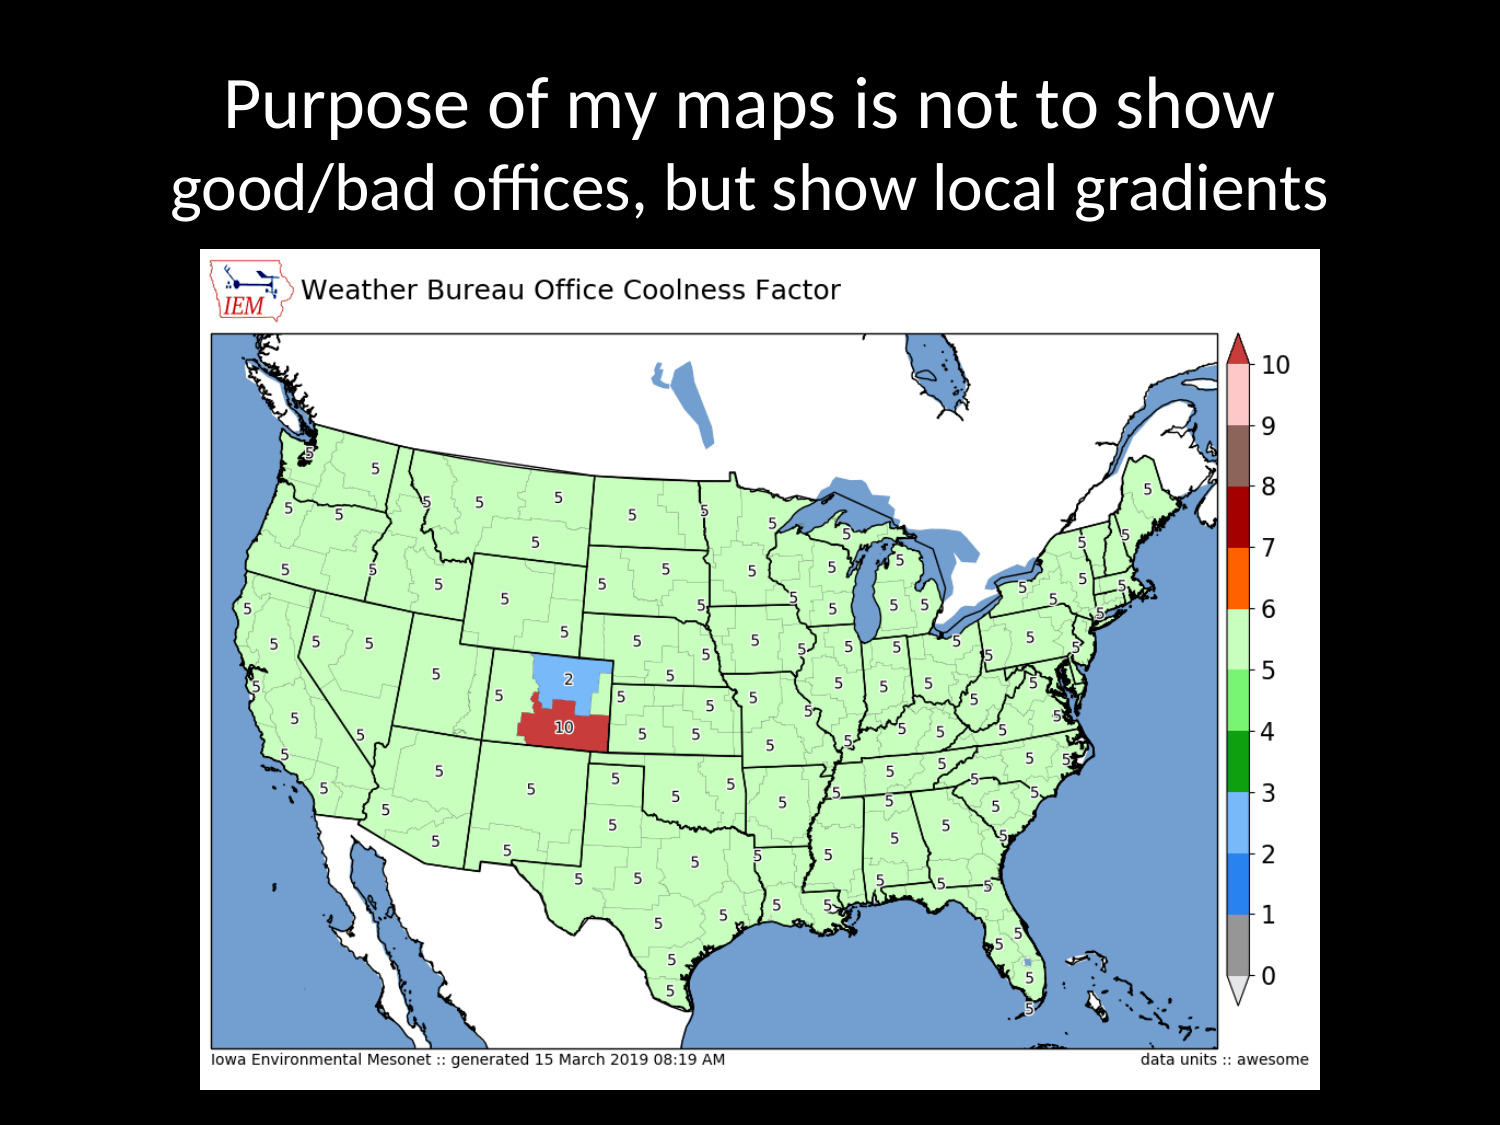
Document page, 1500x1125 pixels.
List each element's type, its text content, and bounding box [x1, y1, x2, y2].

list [199, 249, 1321, 1091]
title Purpose of my maps is not to show good/bad offices, but show local gradients [75, 45, 1425, 233]
